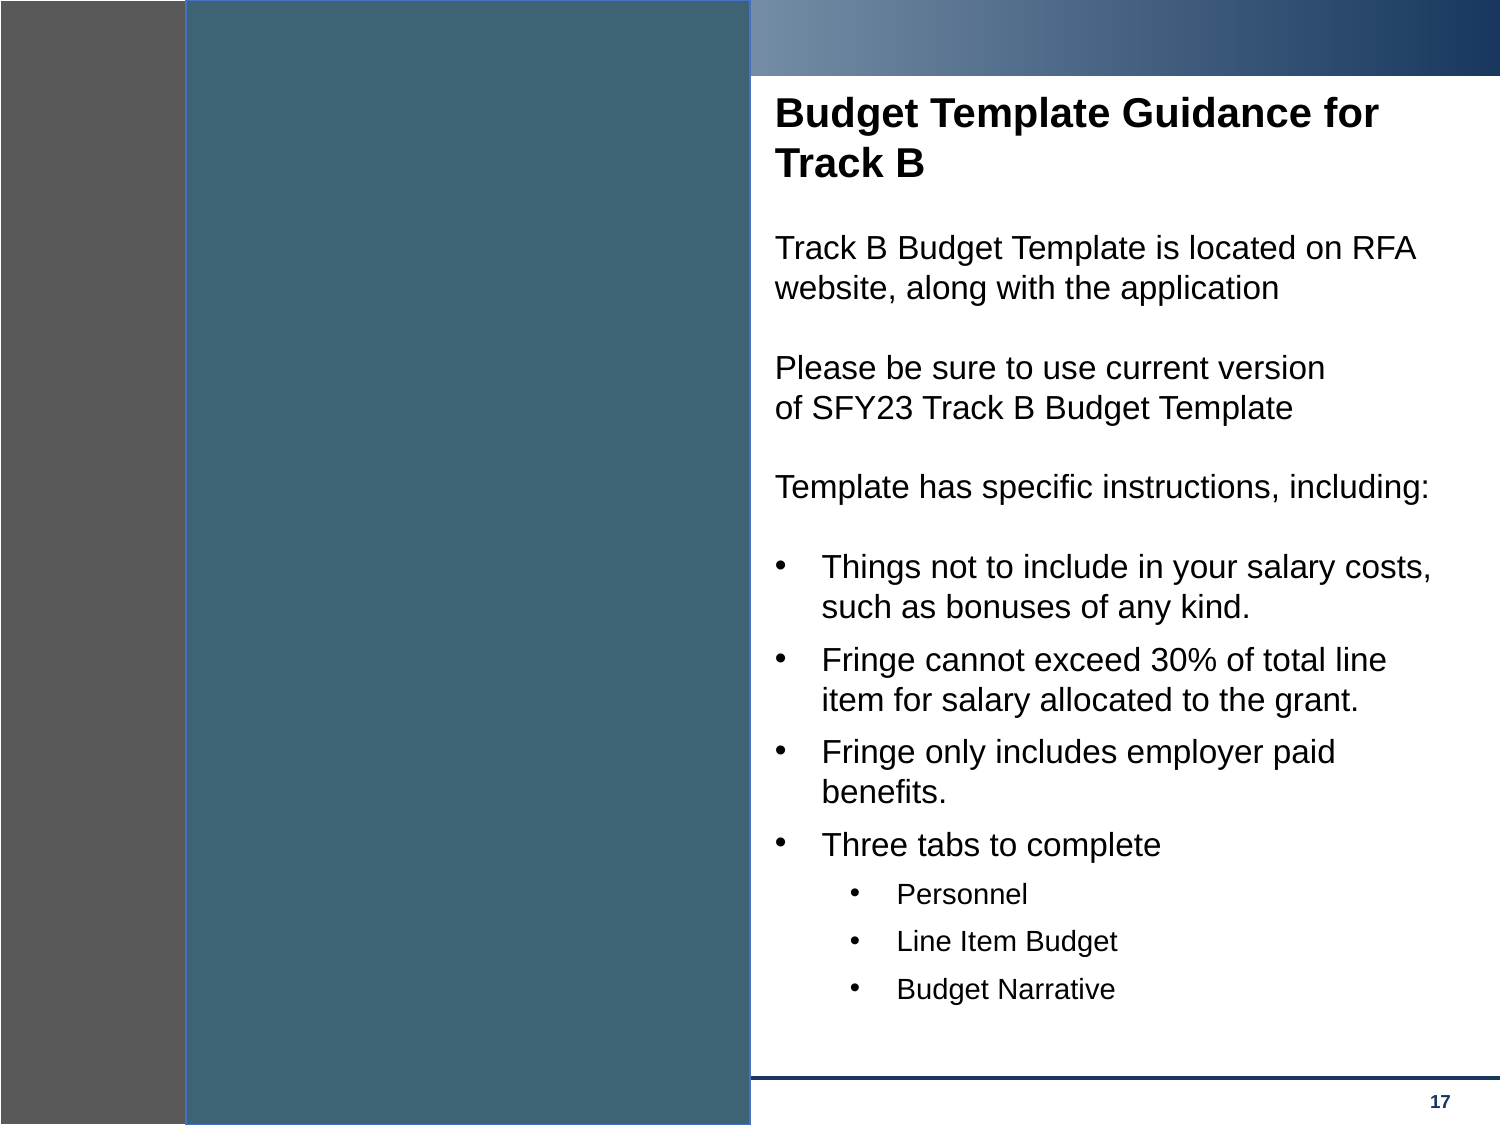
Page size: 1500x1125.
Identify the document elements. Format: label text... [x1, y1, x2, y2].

text_box Budget Template Guidance for Track B Track B Budget Template is located on RFA website, along with the application Please be sure to use current version of SFY23 Track B Budget Template Template has specific instructions, including: Things not to include in your salary costs, such as bonuses of any kind. Fringe cannot exceed 30% of total line item for salary allocated to the grant. Fringe only includes employer paid benefits. Three tabs to complete Personnel Line Item Budget Budget Narrative [759, 38, 1458, 1118]
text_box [0, 0, 750, 1125]
